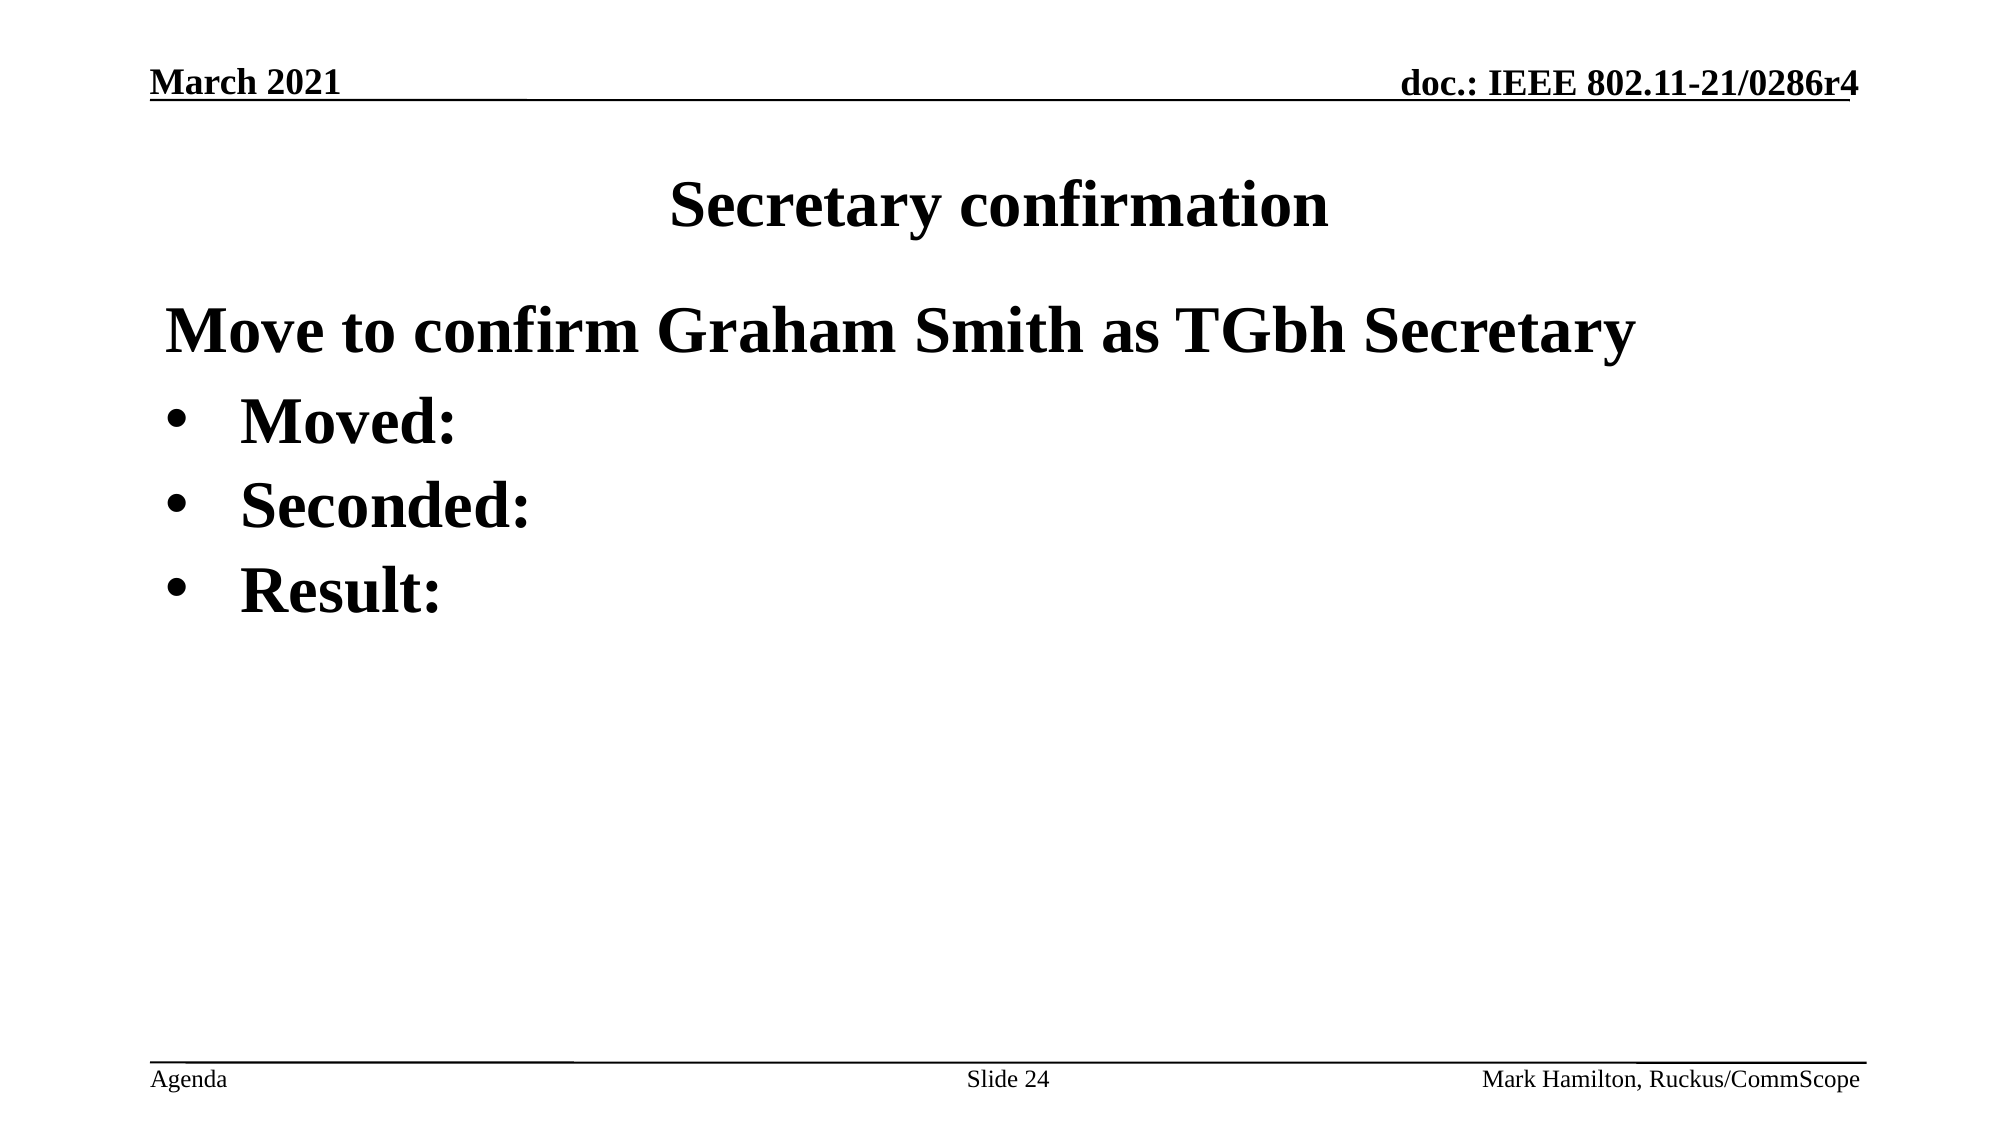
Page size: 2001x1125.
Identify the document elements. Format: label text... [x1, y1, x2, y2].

title Secretary confirmation [149, 112, 1850, 287]
list Move to confirm Graham Smith as TGbh Secretary Moved: Seconded: Result: [149, 287, 1850, 963]
slide_number Slide 24 [950, 1061, 1067, 1123]
